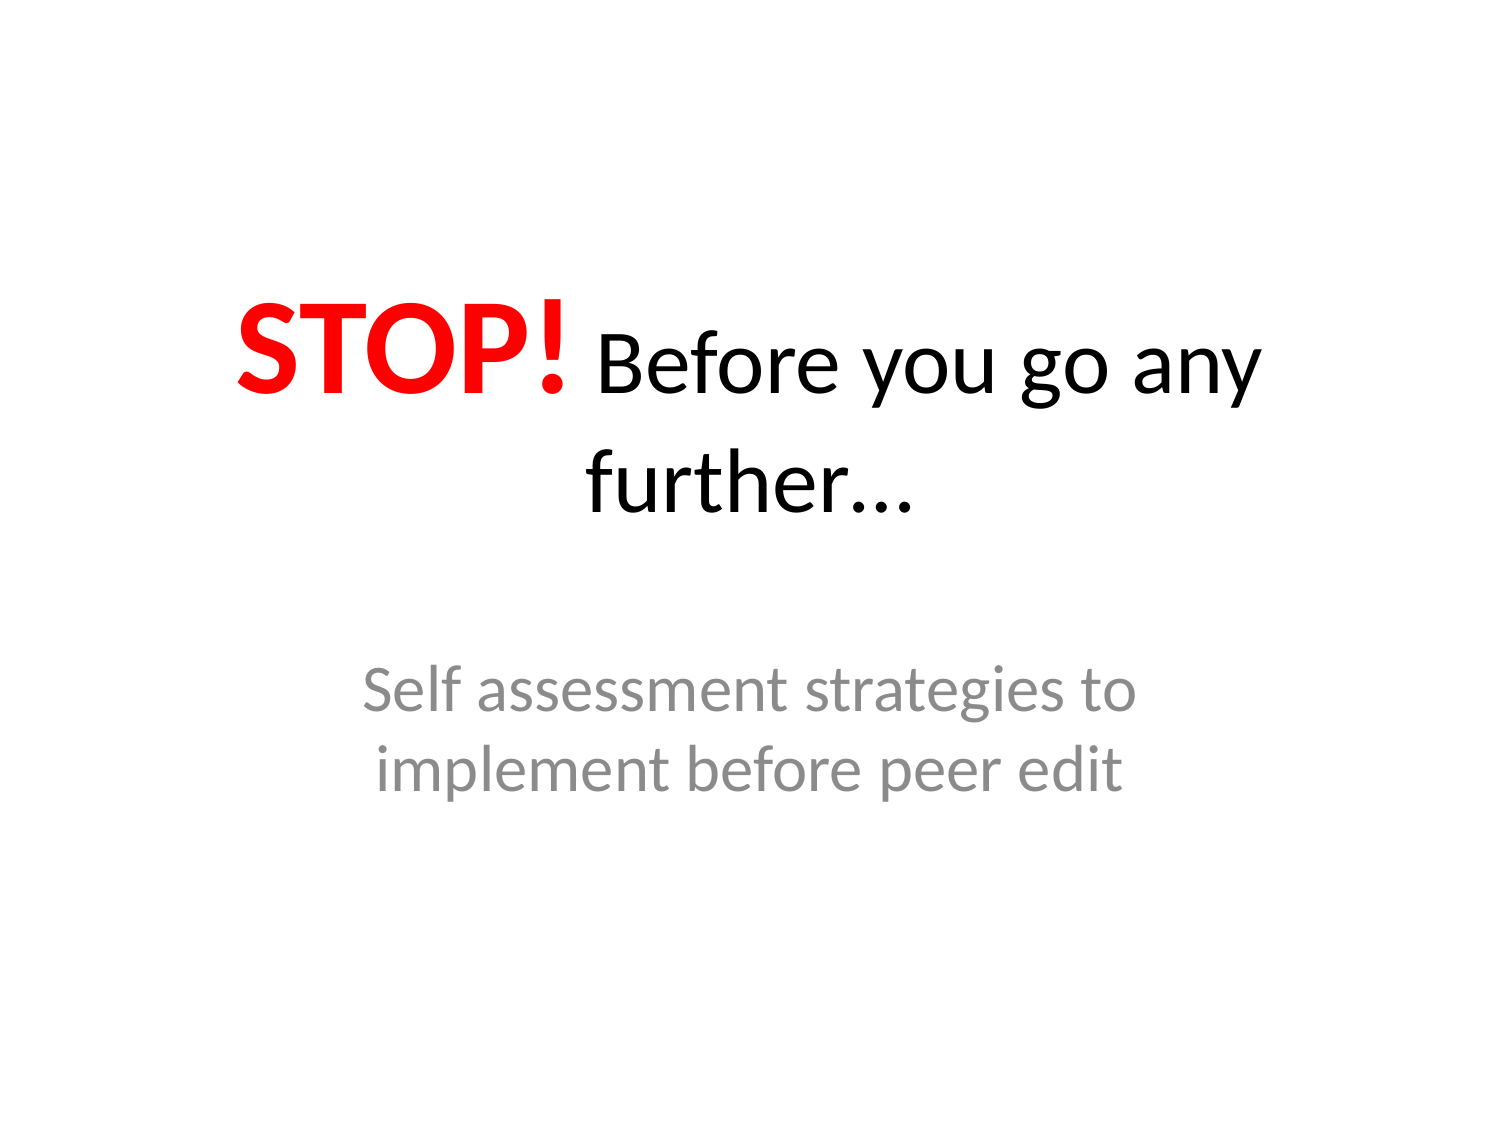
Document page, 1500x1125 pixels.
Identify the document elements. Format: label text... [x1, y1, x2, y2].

subtitle Self assessment strategies to implement before peer edit [225, 637, 1275, 925]
title STOP! Before you go any further… [112, 196, 1388, 591]
